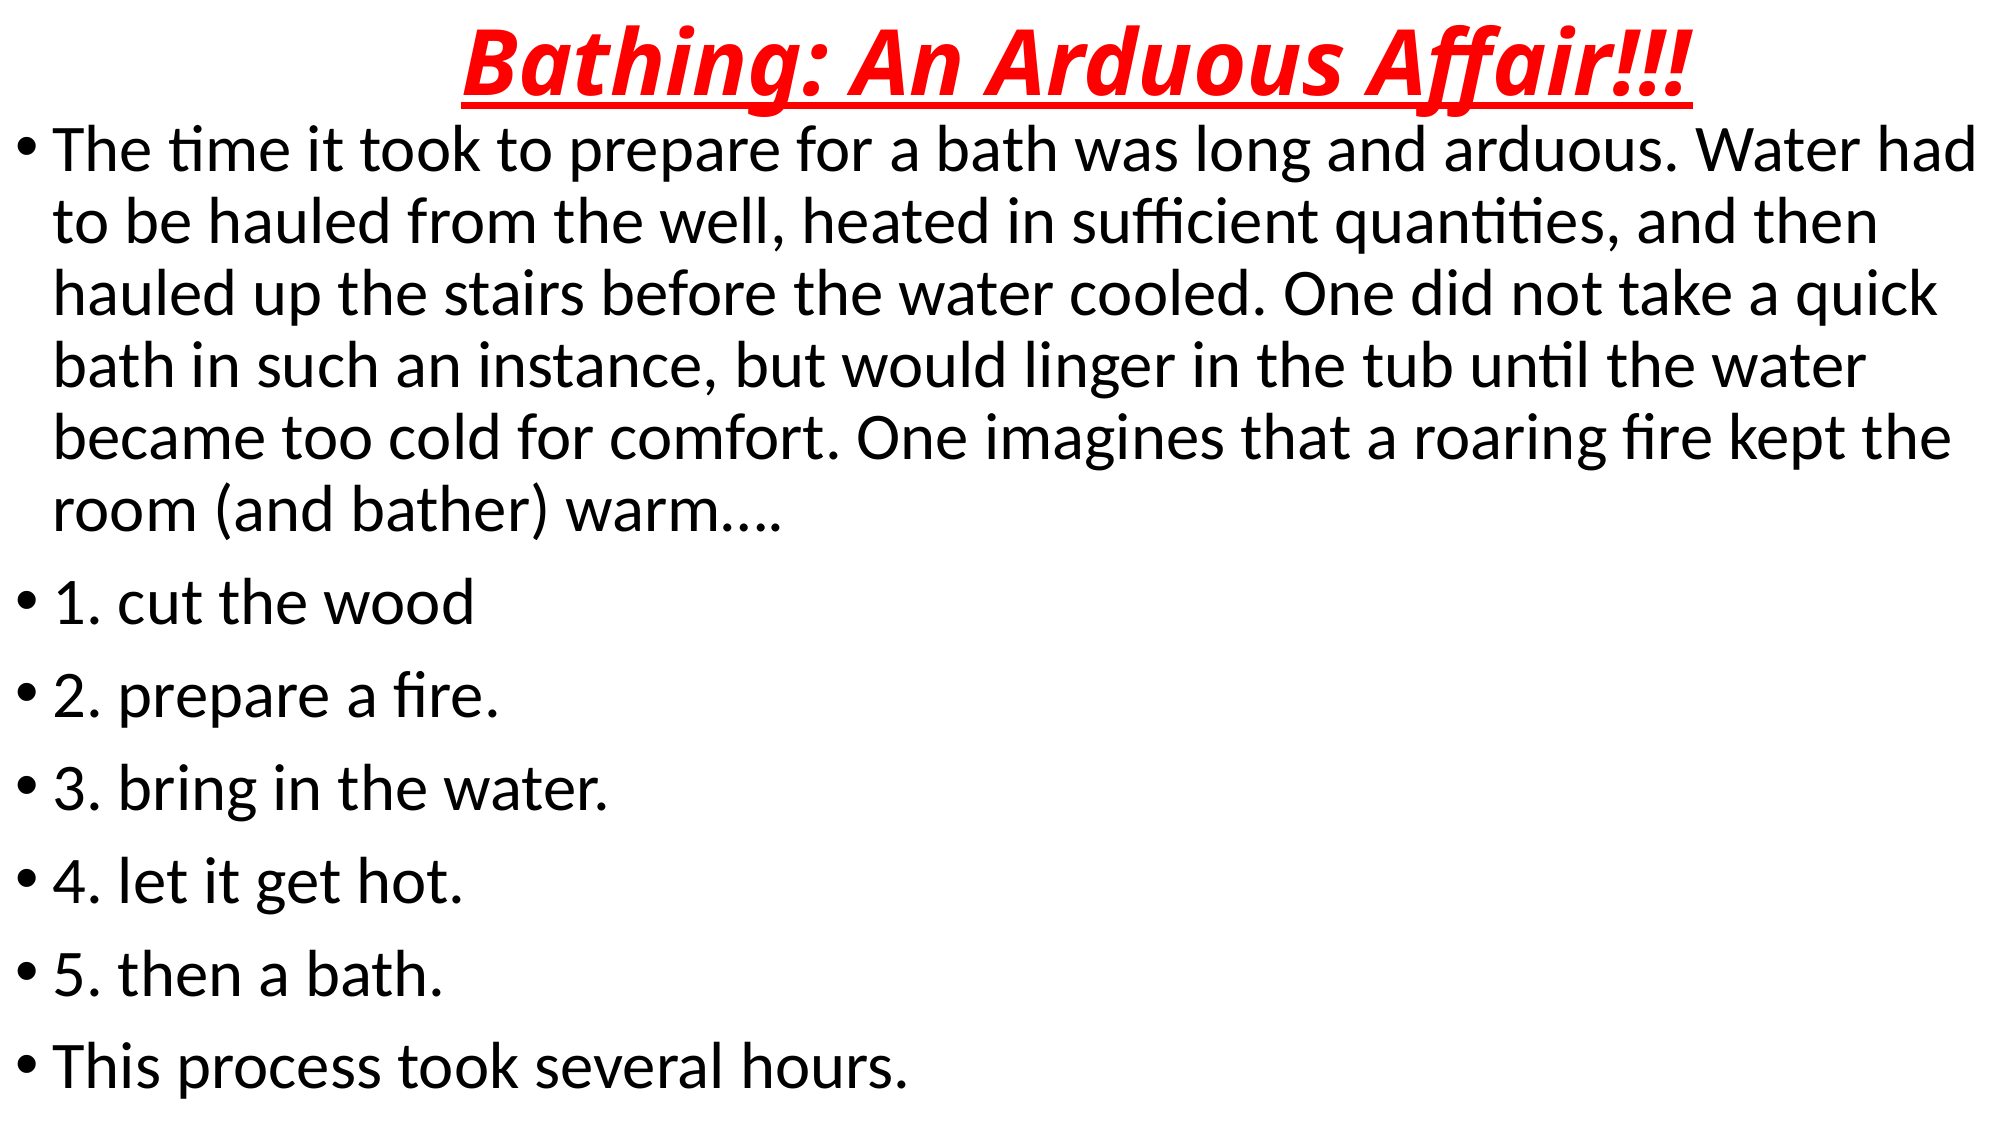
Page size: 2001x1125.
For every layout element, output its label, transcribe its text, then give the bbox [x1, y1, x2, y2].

list The time it took to prepare for a bath was long and arduous. Water had to be hauled from the well, heated in sufficient quantities, and then hauled up the stairs before the water cooled. One did not take a quick bath in such an instance, but would linger in the tub until the water became too cold for comfort. One imagines that a roaring fire kept the room (and bather) warm…. 1. cut the wood 2. prepare a fire. 3. bring in the water. 4. let it get hot. 5. then a bath. This process took several hours. [0, 106, 2000, 1125]
title Bathing: An Arduous Affair!!! [137, 0, 1863, 106]
